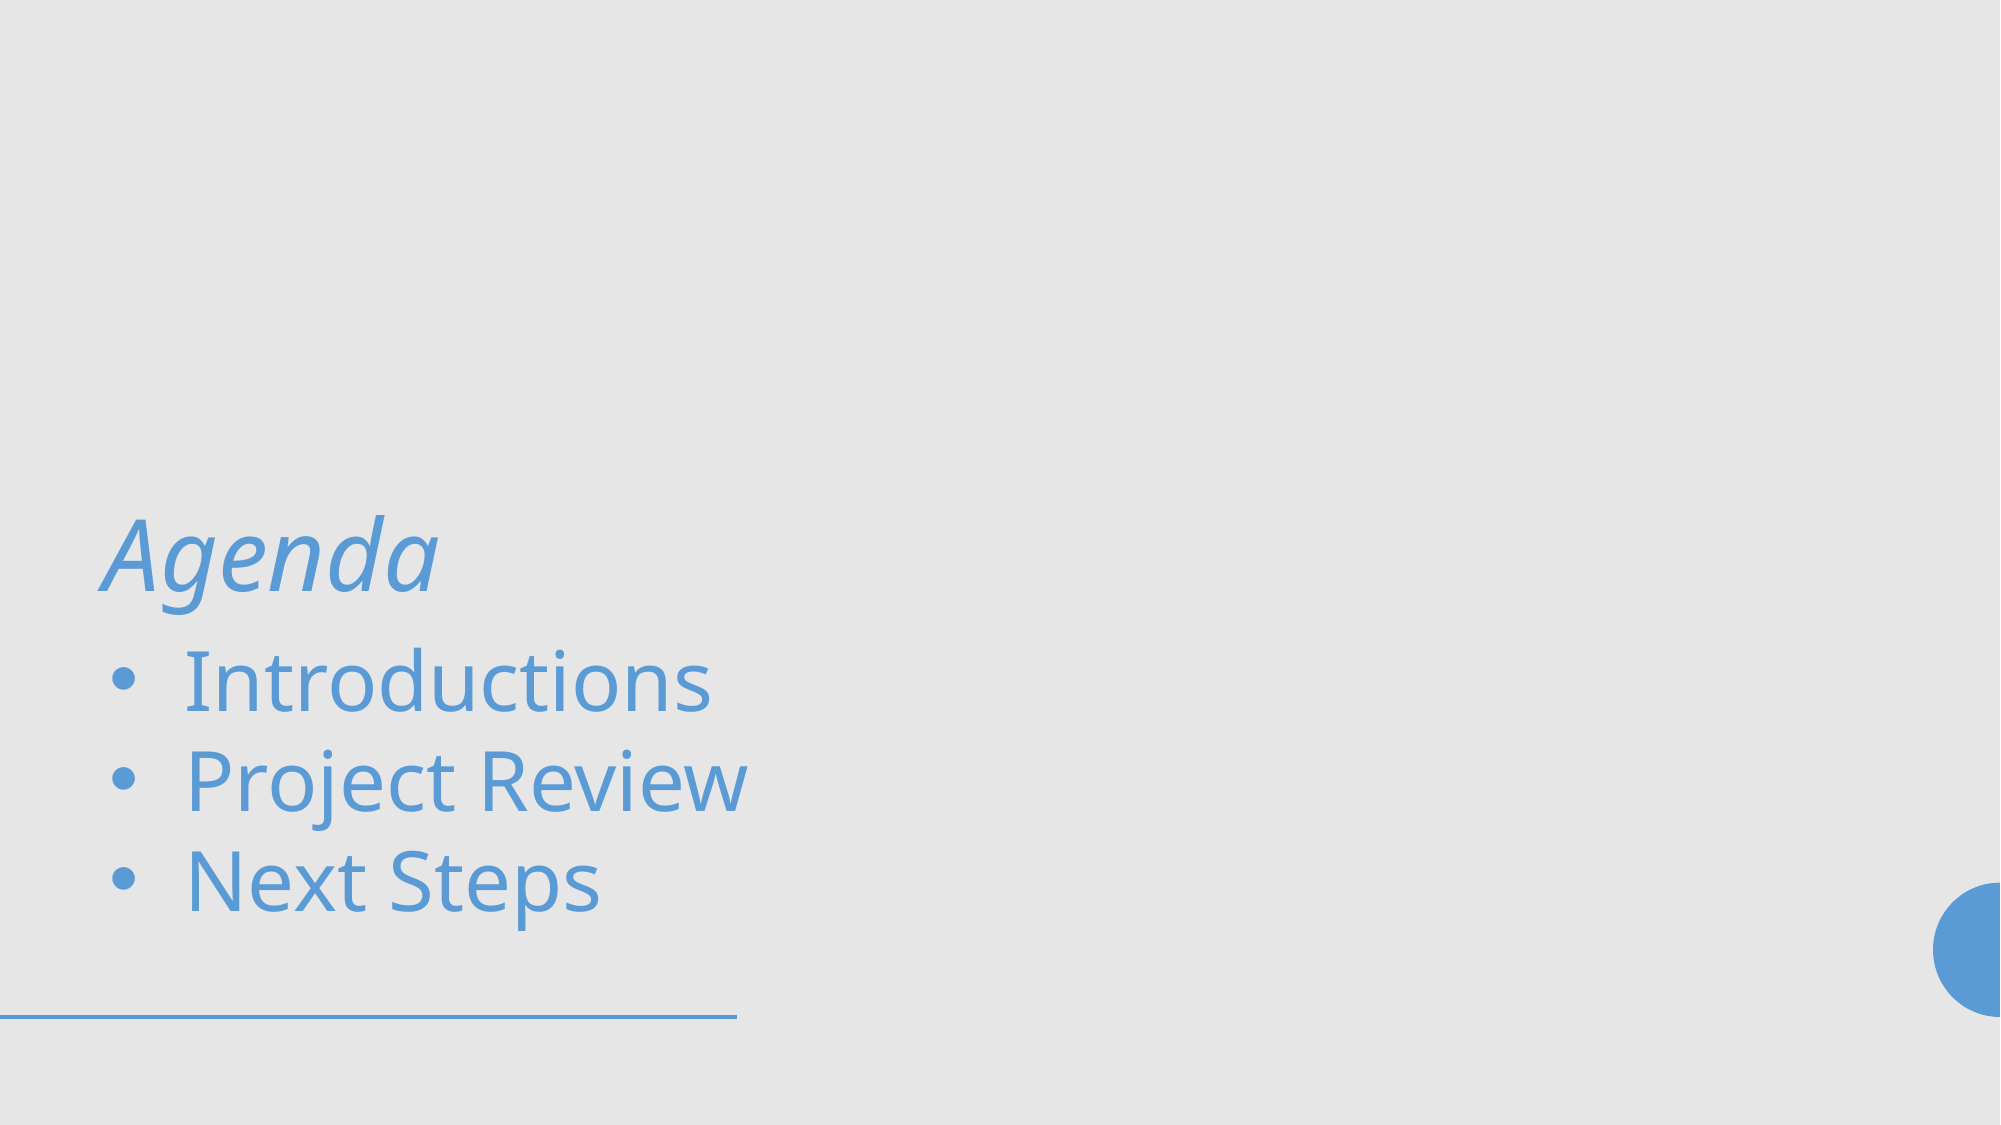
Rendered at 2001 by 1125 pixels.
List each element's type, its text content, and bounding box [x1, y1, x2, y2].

text_box Agenda [89, 484, 456, 619]
text_box Introductions Project Review Next Steps [94, 620, 1906, 996]
